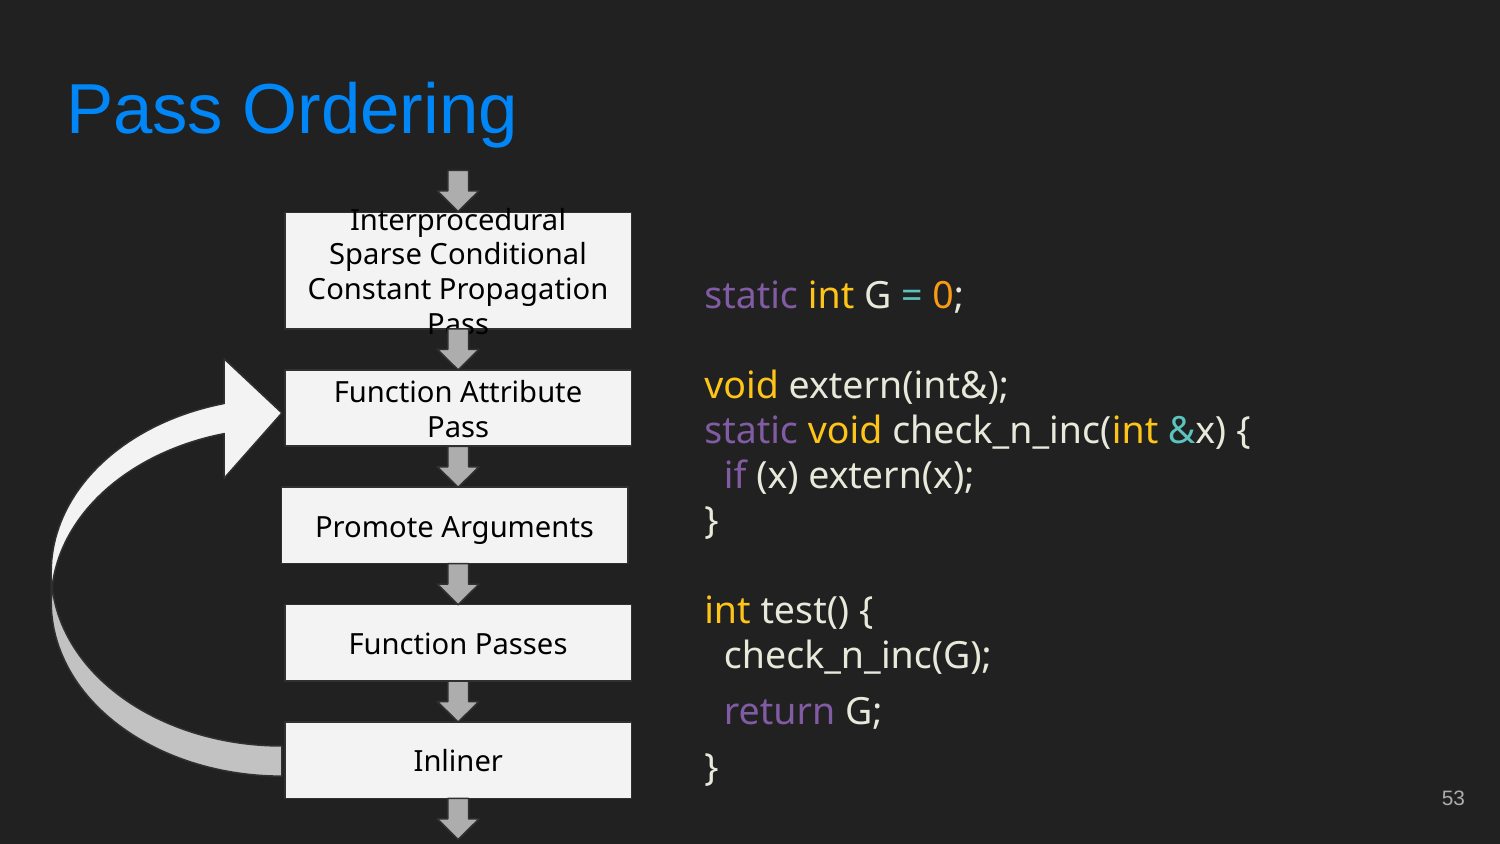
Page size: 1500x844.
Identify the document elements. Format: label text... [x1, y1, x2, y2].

slide_number ‹#› [1389, 764, 1480, 830]
title Pass Ordering [51, 48, 1449, 142]
text_box [437, 681, 479, 723]
text_box Inliner [285, 722, 632, 799]
text_box [437, 328, 479, 370]
text_box [437, 563, 479, 605]
text_box [51, 358, 282, 777]
text_box Interprocedural Sparse Conditional Constant Propagation Pass [285, 212, 632, 329]
text_box Function Attribute Pass [285, 369, 632, 447]
text_box Function Passes [285, 604, 632, 681]
text_box [437, 798, 479, 840]
text_box [437, 170, 479, 212]
text_box Promote Arguments [281, 487, 628, 564]
text_box static int G = 0; void extern(int&); static void check_n_inc(int &x) { if (x) extern(x); } int test() { check_n_inc(G); return G; } [689, 255, 1465, 795]
text_box [437, 446, 479, 488]
